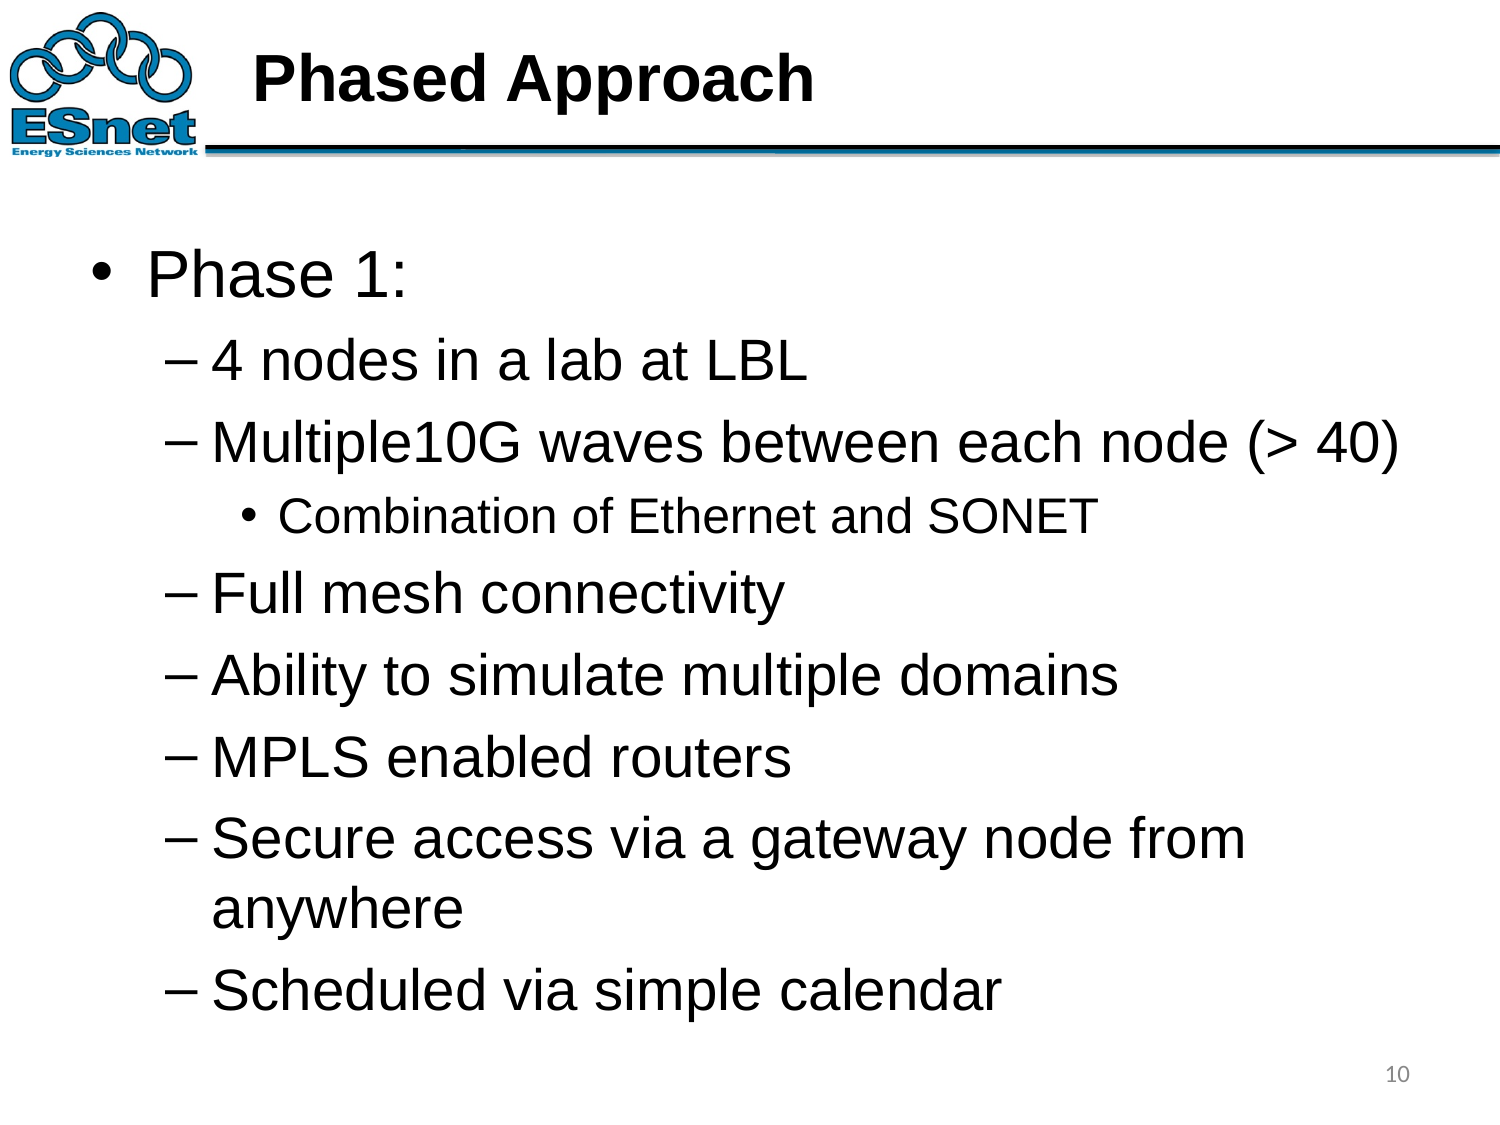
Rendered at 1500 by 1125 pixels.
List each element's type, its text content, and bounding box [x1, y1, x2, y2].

picture [9, 12, 198, 157]
list Phase 1: 4 nodes in a lab at LBL Multiple10G waves between each node (> 40) Combination of Ethernet and SONET Full mesh connectivity Ability to simulate multiple domains MPLS enabled routers Secure access via a gateway node from anywhere Scheduled via simple calendar [74, 222, 1426, 1071]
slide_number 10 [1074, 1042, 1425, 1103]
title Phased Approach [237, 12, 1500, 138]
